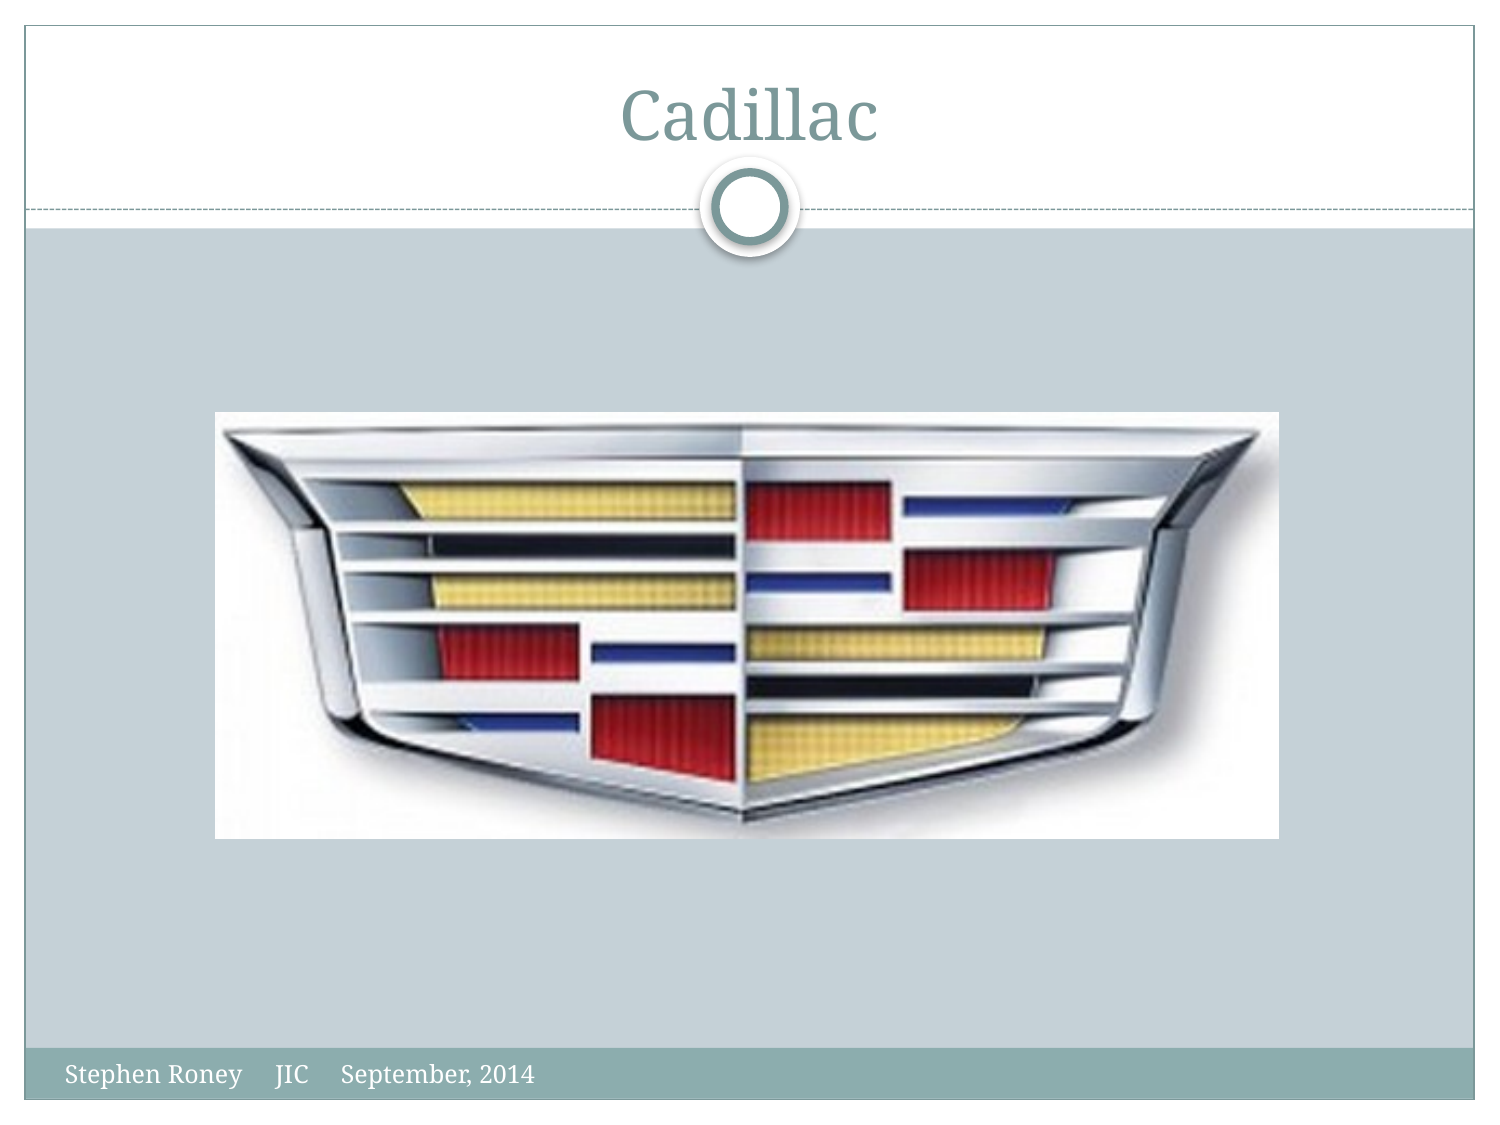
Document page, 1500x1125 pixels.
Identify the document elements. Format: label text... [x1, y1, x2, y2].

footer Stephen Roney JIC September, 2014 [50, 1051, 638, 1112]
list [214, 412, 1280, 839]
title Cadillac [49, 37, 1450, 162]
